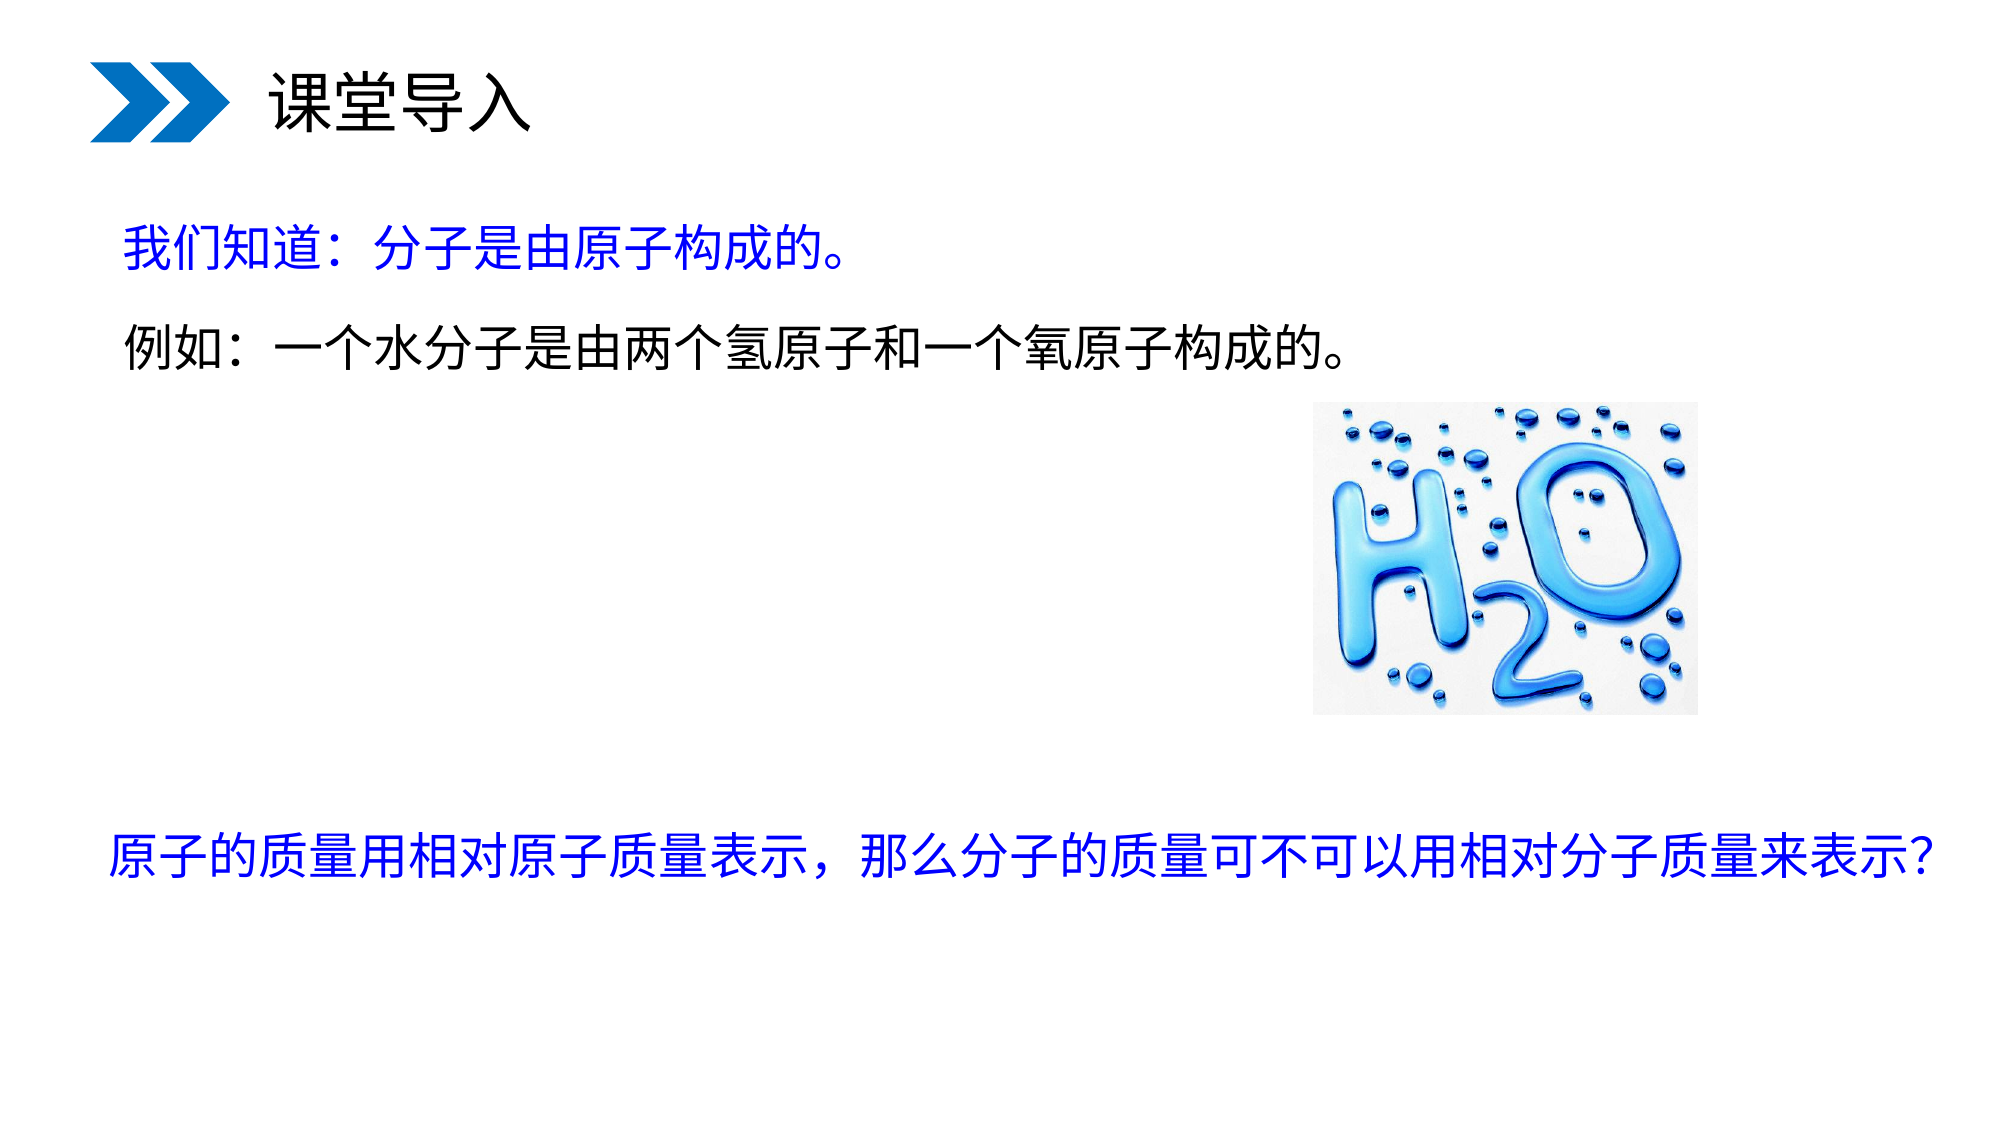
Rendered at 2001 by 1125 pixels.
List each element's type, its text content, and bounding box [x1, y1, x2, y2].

text_box 我们知道：分子是由原子构成的。 [108, 197, 1172, 279]
text_box 例如：一个水分子是由两个氢原子和一个氧原子构成的。 [108, 279, 1667, 385]
picture [1313, 402, 1698, 715]
text_box 课堂导入 [251, 62, 1255, 146]
text_box 原子的质量用相对原子质量表示，那么分子的质量可不可以用相对分子质量来表示？ [93, 769, 1946, 893]
